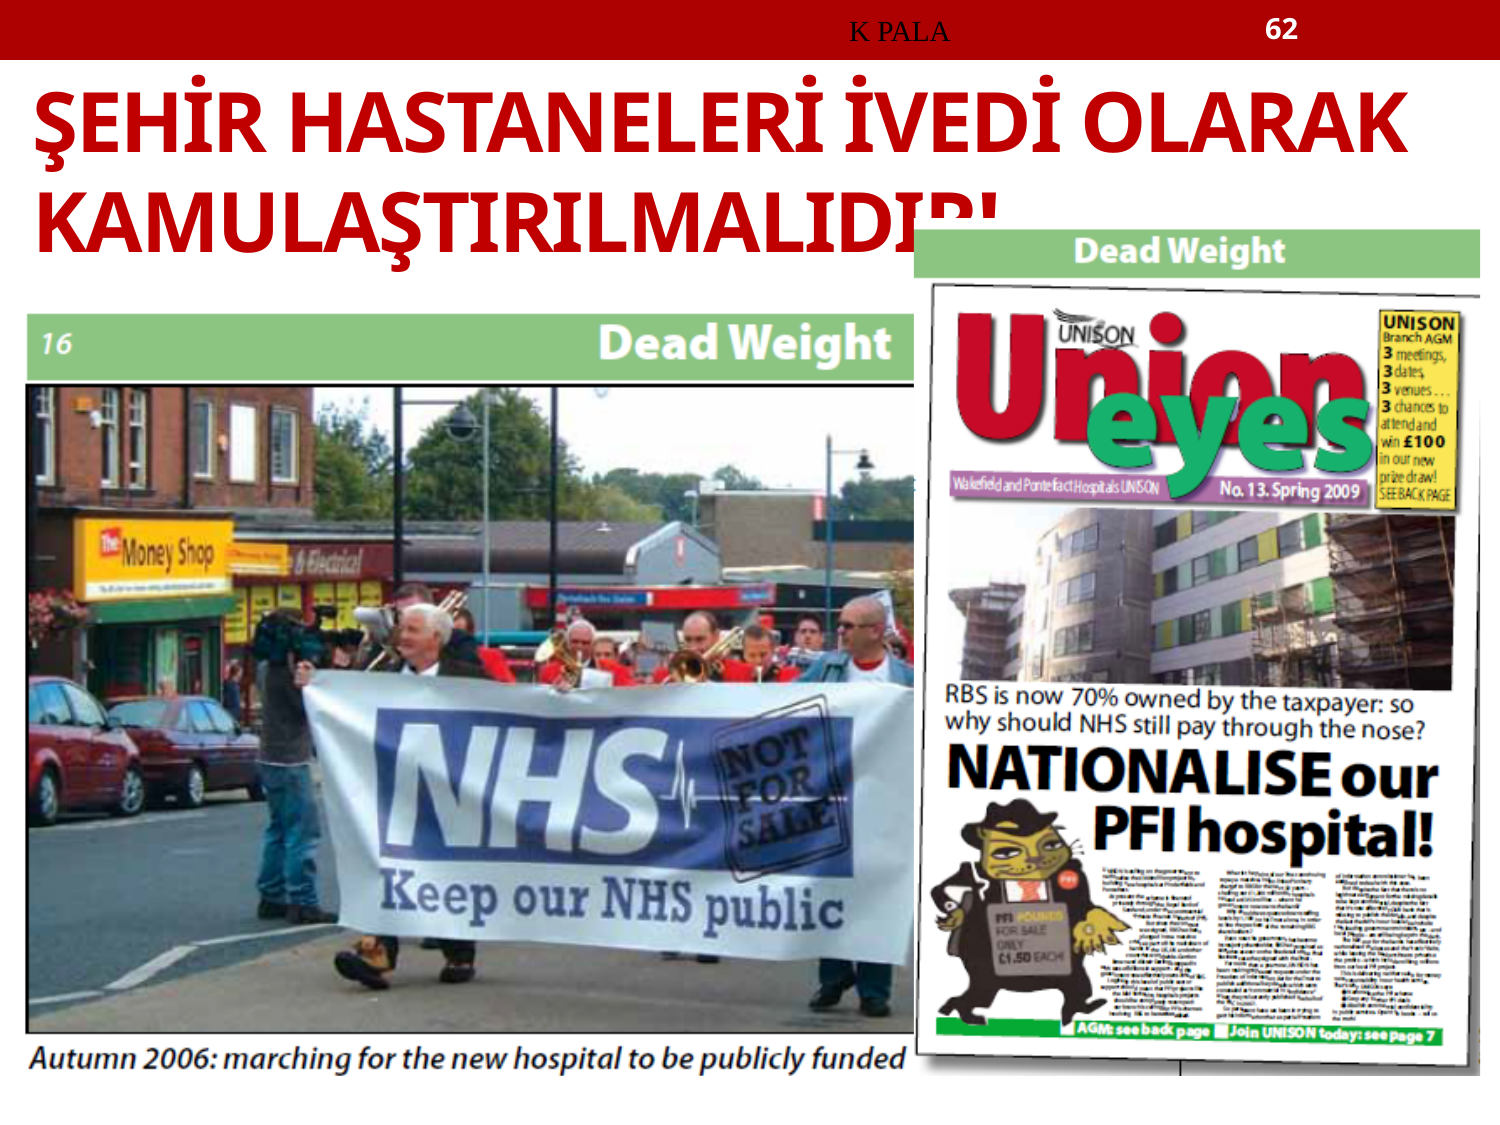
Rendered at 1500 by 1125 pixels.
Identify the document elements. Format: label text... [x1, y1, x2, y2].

slide_number 62 [1250, 3, 1425, 57]
footer K PALA [562, 3, 1238, 57]
picture [913, 218, 1481, 1077]
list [17, 302, 910, 1076]
title ŞEHİR HASTANELERİ İVEDİ OLARAK KAMULAŞTIRILMALIDIR! [17, 87, 1471, 250]
